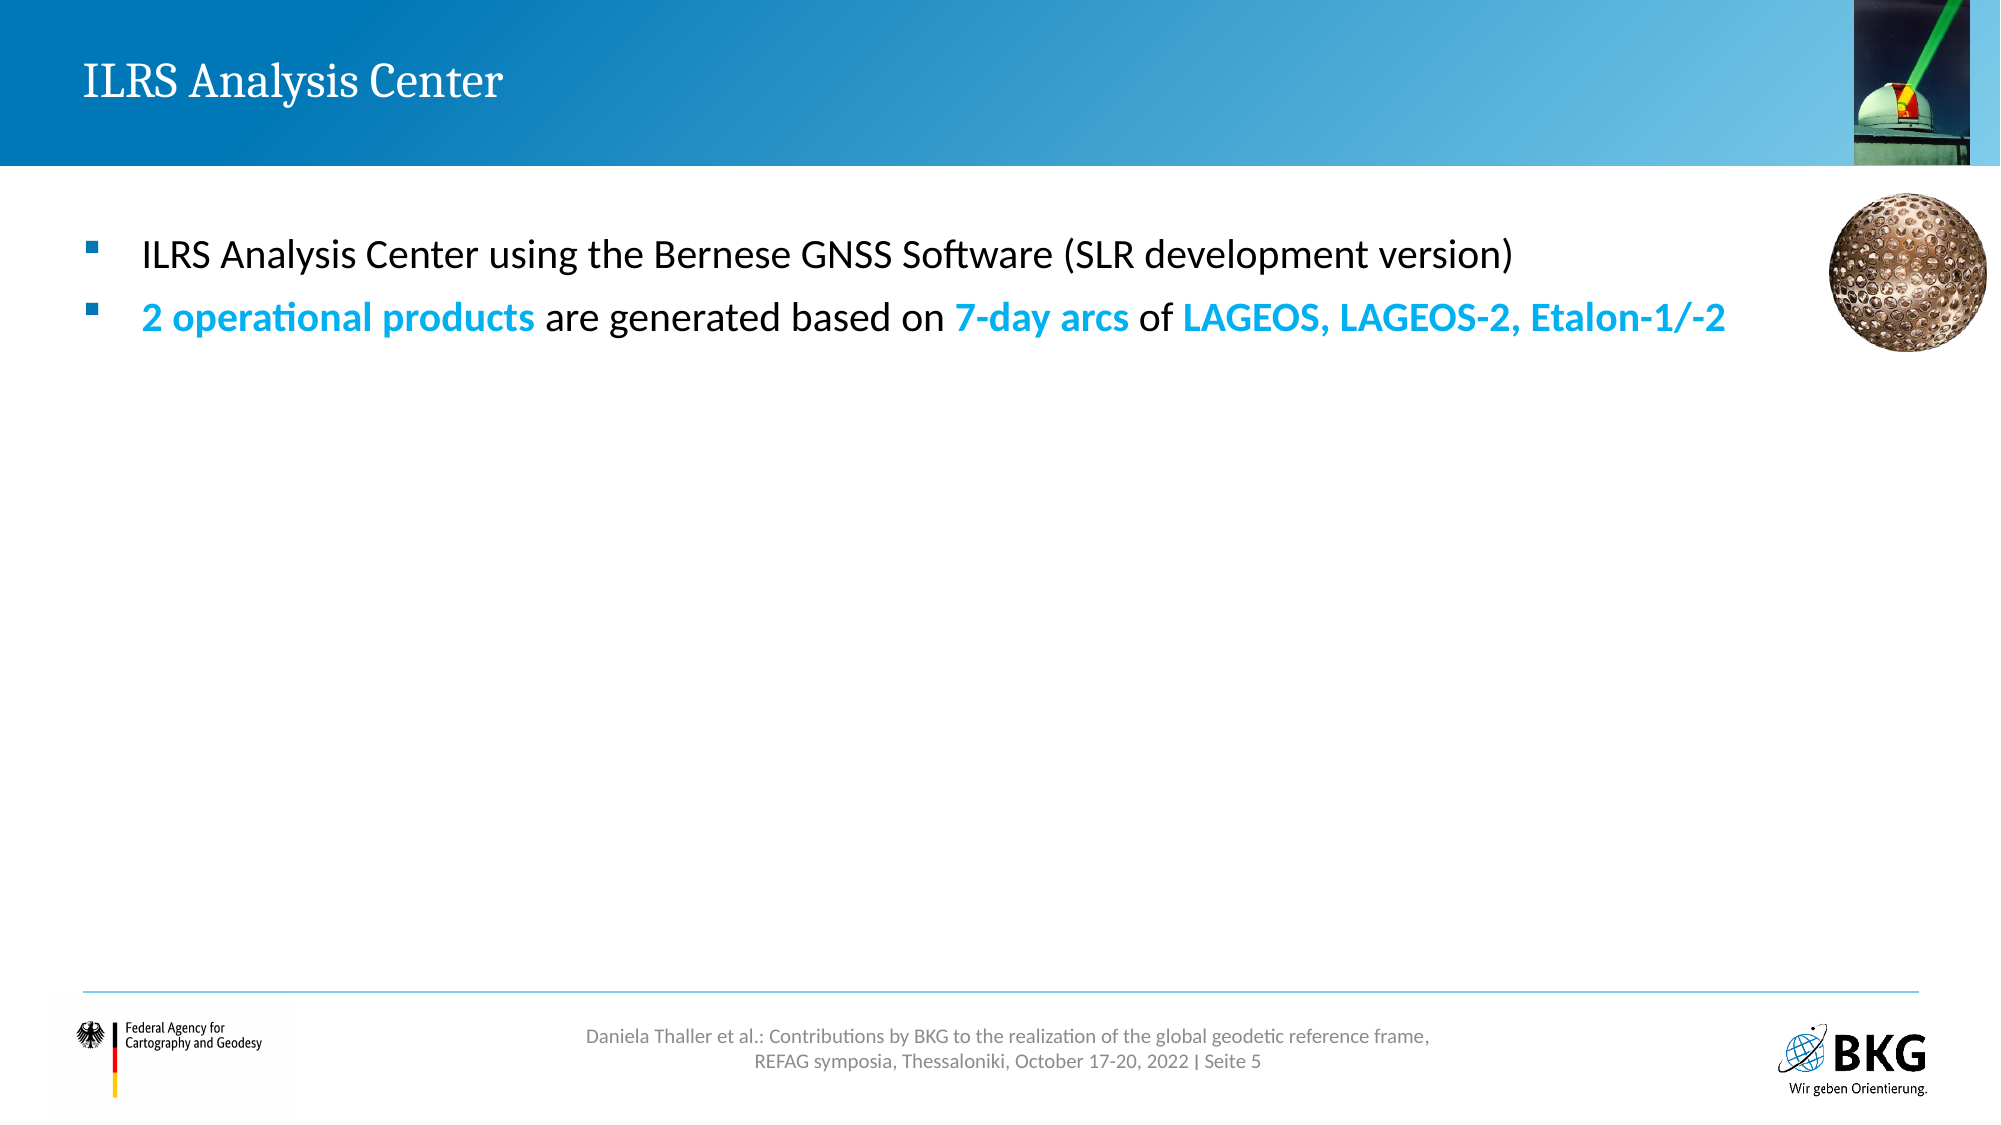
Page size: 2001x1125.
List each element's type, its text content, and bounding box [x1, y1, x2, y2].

picture [1854, 0, 1970, 165]
title ILRS Analysis Center [82, 17, 1854, 148]
picture [1761, 1010, 1949, 1117]
picture [47, 995, 291, 1125]
list ILRS Analysis Center using the Bernese GNSS Software (SLR development version) 2 operational products are generated based on 7-day arcs of LAGEOS, LAGEOS-2, Etalon-1/-2 [82, 227, 1920, 358]
picture [1829, 193, 1987, 352]
